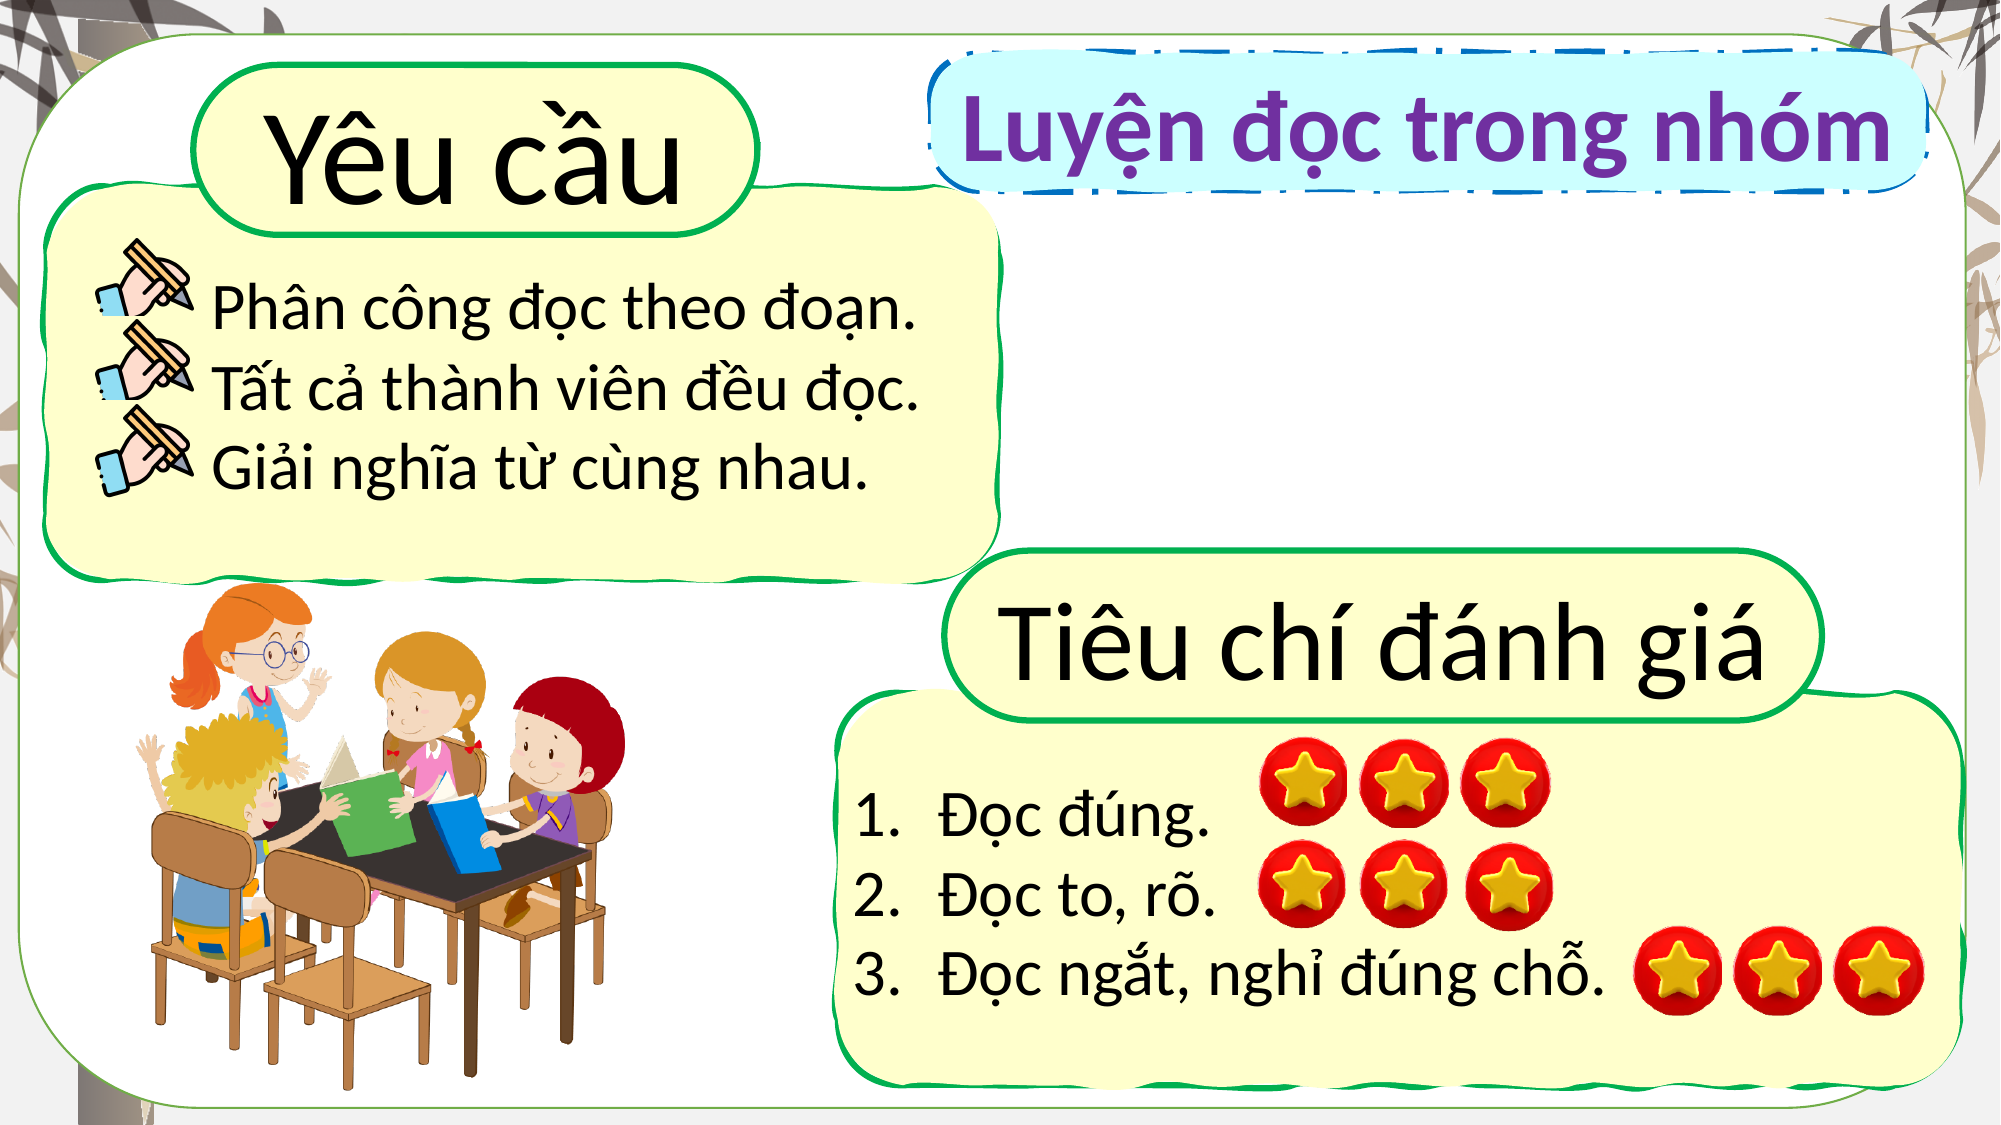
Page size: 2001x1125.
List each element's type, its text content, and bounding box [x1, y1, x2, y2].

text_box [1961, 789, 1967, 942]
picture [1728, 0, 2000, 587]
picture [0, 0, 646, 1125]
text_box [646, 582, 1867, 1109]
text_box [998, 189, 1728, 550]
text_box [837, 550, 1961, 1086]
text_box [646, 33, 1728, 64]
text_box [46, 64, 998, 580]
text_box Luyện đọc trong nhóm [951, 49, 1728, 193]
text_box [1961, 587, 1967, 780]
